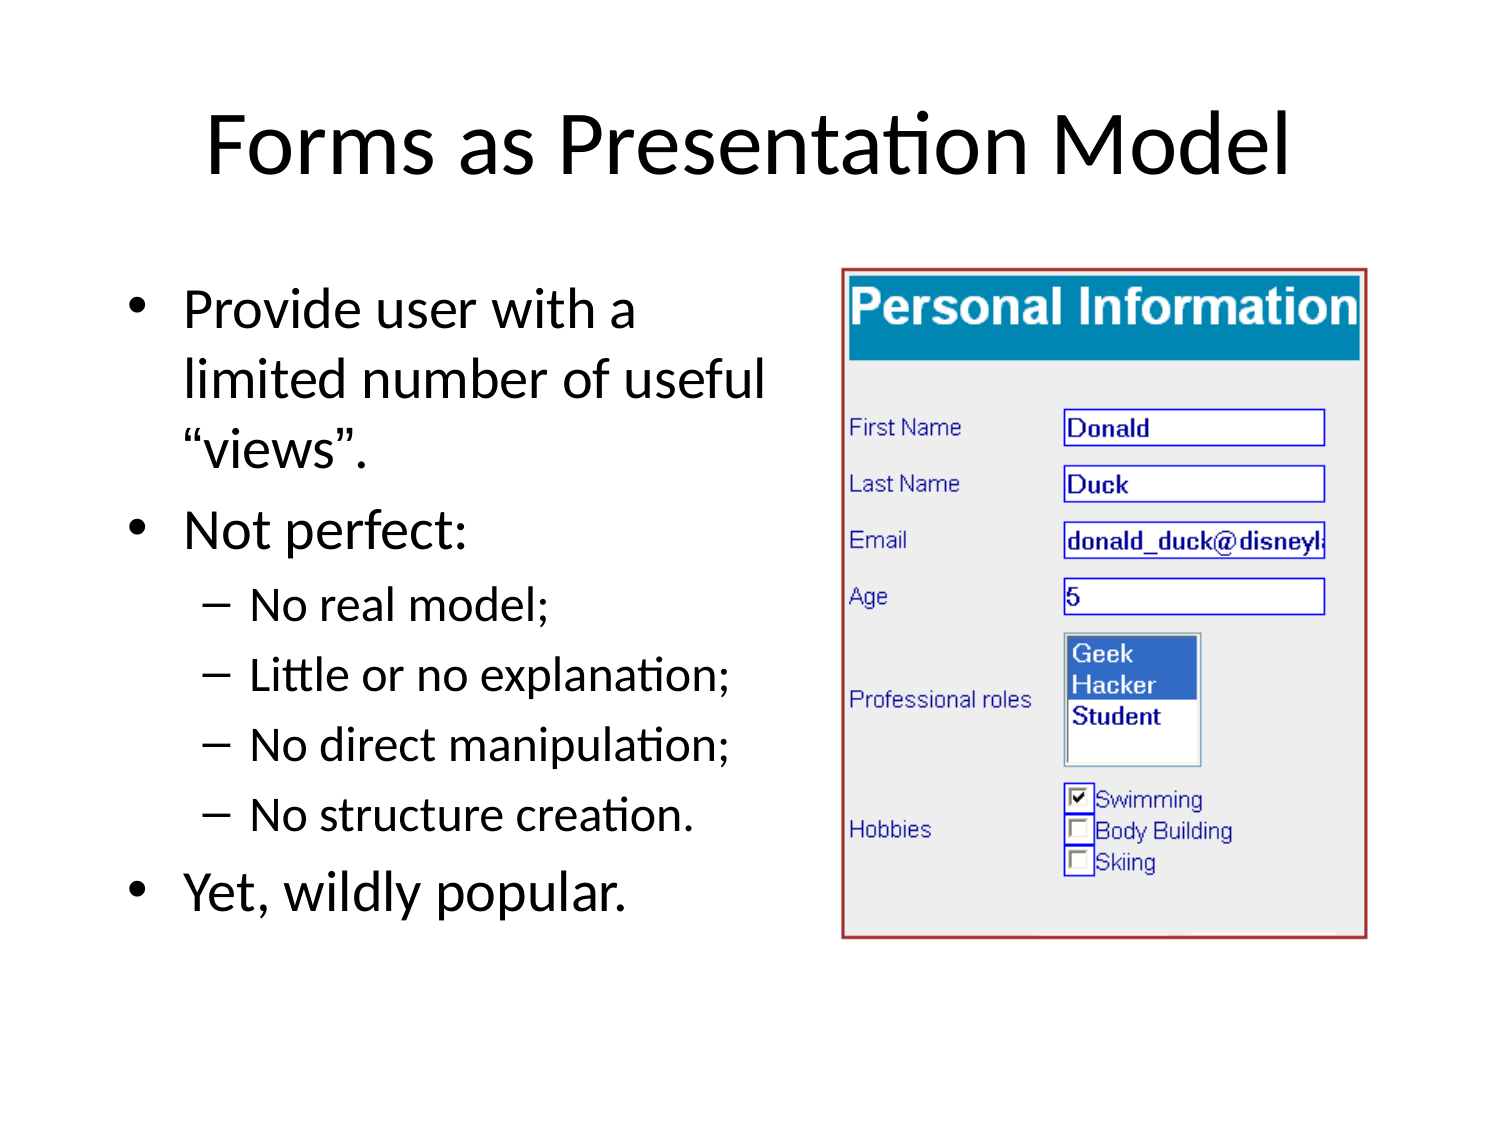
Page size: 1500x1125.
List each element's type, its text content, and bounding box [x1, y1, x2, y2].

list Provide user with a limited number of useful “views”. Not perfect: No real model; Little or no explanation; No direct manipulation; No structure creation. Yet, wildly popular. [112, 262, 788, 1025]
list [837, 262, 1374, 944]
title Forms as Presentation Model [112, 62, 1388, 213]
